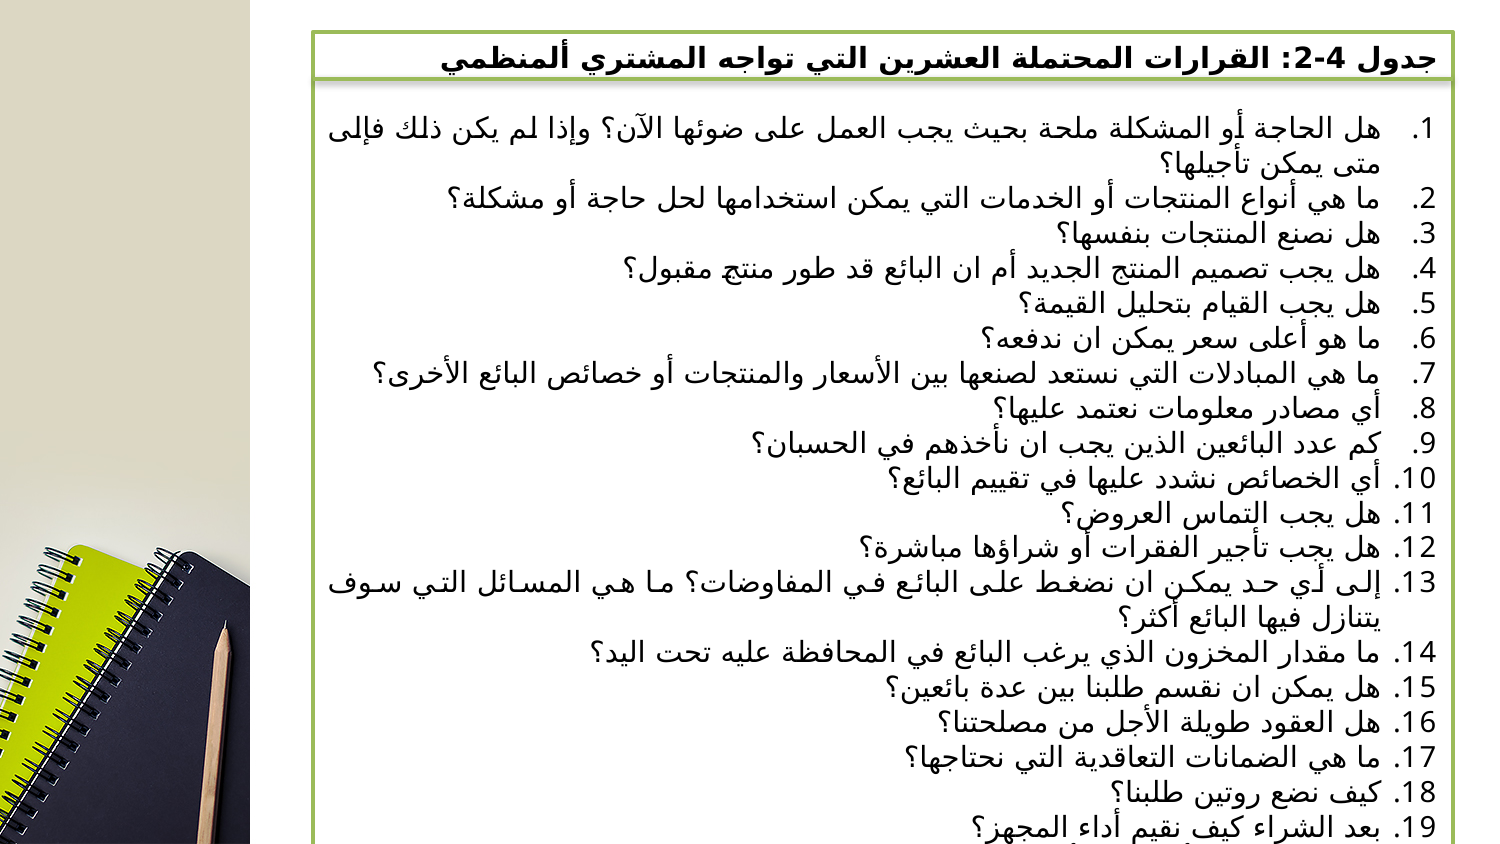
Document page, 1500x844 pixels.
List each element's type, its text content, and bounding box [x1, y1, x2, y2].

text_box جدول 4-2: القرارات المحتملة العشرين التي تواجه المشتري ألمنظمي هل الحاجة أو المشكلة ملحة بحيث يجب العمل على ضوئها الآن؟ وإذا لم يكن ذلك فإلى متى يمكن تأجيلها؟ ما هي أنواع المنتجات أو الخدمات التي يمكن استخدامها لحل حاجة أو مشكلة؟ هل نصنع المنتجات بنفسها؟ هل يجب تصميم المنتج الجديد أم ان البائع قد طور منتج مقبول؟ هل يجب القيام بتحليل القيمة؟ ما هو أعلى سعر يمكن ان ندفعه؟ ما هي المبادلات التي نستعد لصنعها بين الأسعار والمنتجات أو خصائص البائع الأخرى؟ أي مصادر معلومات نعتمد عليها؟ كم عدد البائعين الذين يجب ان نأخذهم في الحسبان؟ أي الخصائص نشدد عليها في تقييم البائع؟ هل يجب التماس العروض؟ هل يجب تأجير الفقرات أو شراؤها مباشرة؟ إلى أي حد يمكن ان نضغط على البائع في المفاوضات؟ ما هي المسائل التي سوف يتنازل فيها البائع أكثر؟ ما مقدار المخزون الذي يرغب البائع في المحافظة عليه تحت اليد؟ هل يمكن ان نقسم طلبنا بين عدة بائعين؟ هل العقود طويلة الأجل من مصلحتنا؟ ما هي الضمانات التعاقدية التي نحتاجها؟ كيف نضع روتين طلبنا؟ بعد الشراء كيف نقيم أداء المجهز؟ كيف نتعامل مع أداء منتج أو بائع غير مناسب؟ [311, 88, 1455, 844]
text_box جدول 4-2: القرارات المحتملة العشرين التي تواجه المشتري ألمنظمي هل الحاجة أو المشكلة ملحة بحيث يجب العمل على ضوئها الآن؟ وإذا لم يكن ذلك فإلى متى يمكن تأجيلها؟ ما هي أنواع المنتجات أو الخدمات التي يمكن استخدامها لحل حاجة أو مشكلة؟ هل نصنع المنتجات بنفسها؟ هل يجب تصميم المنتج الجديد أم ان البائع قد طور منتج مقبول؟ هل يجب القيام بتحليل القيمة؟ ما هو أعلى سعر يمكن ان ندفعه؟ ما هي المبادلات التي نستعد لصنعها بين الأسعار والمنتجات أو خصائص البائع الأخرى؟ أي مصادر معلومات نعتمد عليها؟ كم عدد البائعين الذين يجب ان نأخذهم في الحسبان؟ أي الخصائص نشدد عليها في تقييم البائع؟ هل يجب التماس العروض؟ هل يجب تأجير الفقرات أو شراؤها مباشرة؟ إلى أي حد يمكن ان نضغط على البائع في المفاوضات؟ ما هي المسائل التي سوف يتنازل فيها البائع أكثر؟ ما مقدار المخزون الذي يرغب البائع في المحافظة عليه تحت اليد؟ هل يمكن ان نقسم طلبنا بين عدة بائعين؟ هل العقود طويلة الأجل من مصلحتنا؟ ما هي الضمانات التعاقدية التي نحتاجها؟ كيف نضع روتين طلبنا؟ بعد الشراء كيف نقيم أداء المجهز؟ كيف نتعامل مع أداء منتج أو بائع غير مناسب؟ [311, 30, 1455, 77]
picture [0, 0, 1500, 844]
